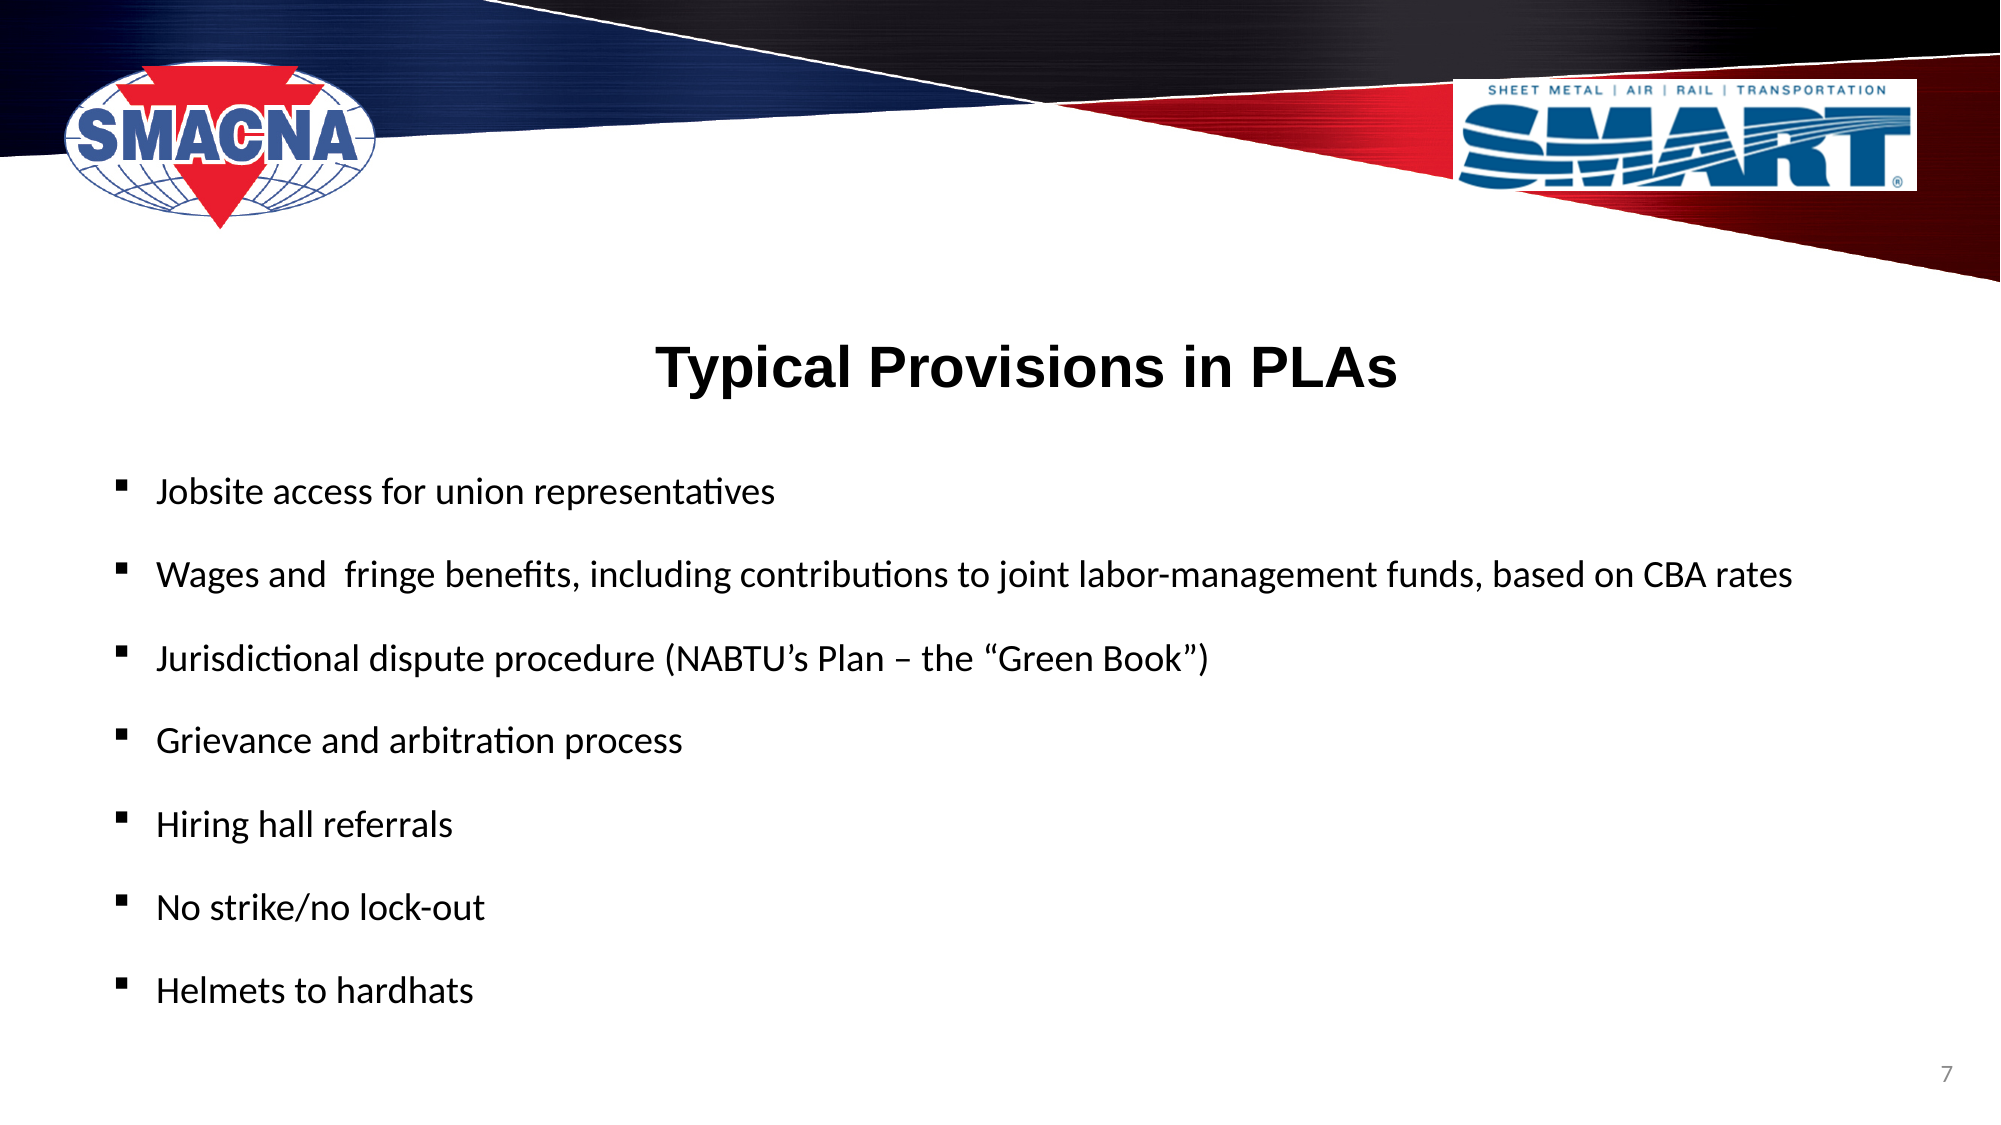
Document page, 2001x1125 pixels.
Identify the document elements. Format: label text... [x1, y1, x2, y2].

title Typical Provisions in PLAs [137, 314, 1919, 422]
slide_number 7 [1901, 1042, 1969, 1103]
picture [0, 0, 2000, 1125]
list Jobsite access for union representatives Wages and fringe benefits, including contributions to joint labor-management funds, based on CBA rates Jurisdictional dispute procedure (NABTU’s Plan – the “Green Book”) Grievance and arbitration process Hiring hall referrals No strike/no lock-out Helmets to hardhats [97, 421, 1811, 1068]
